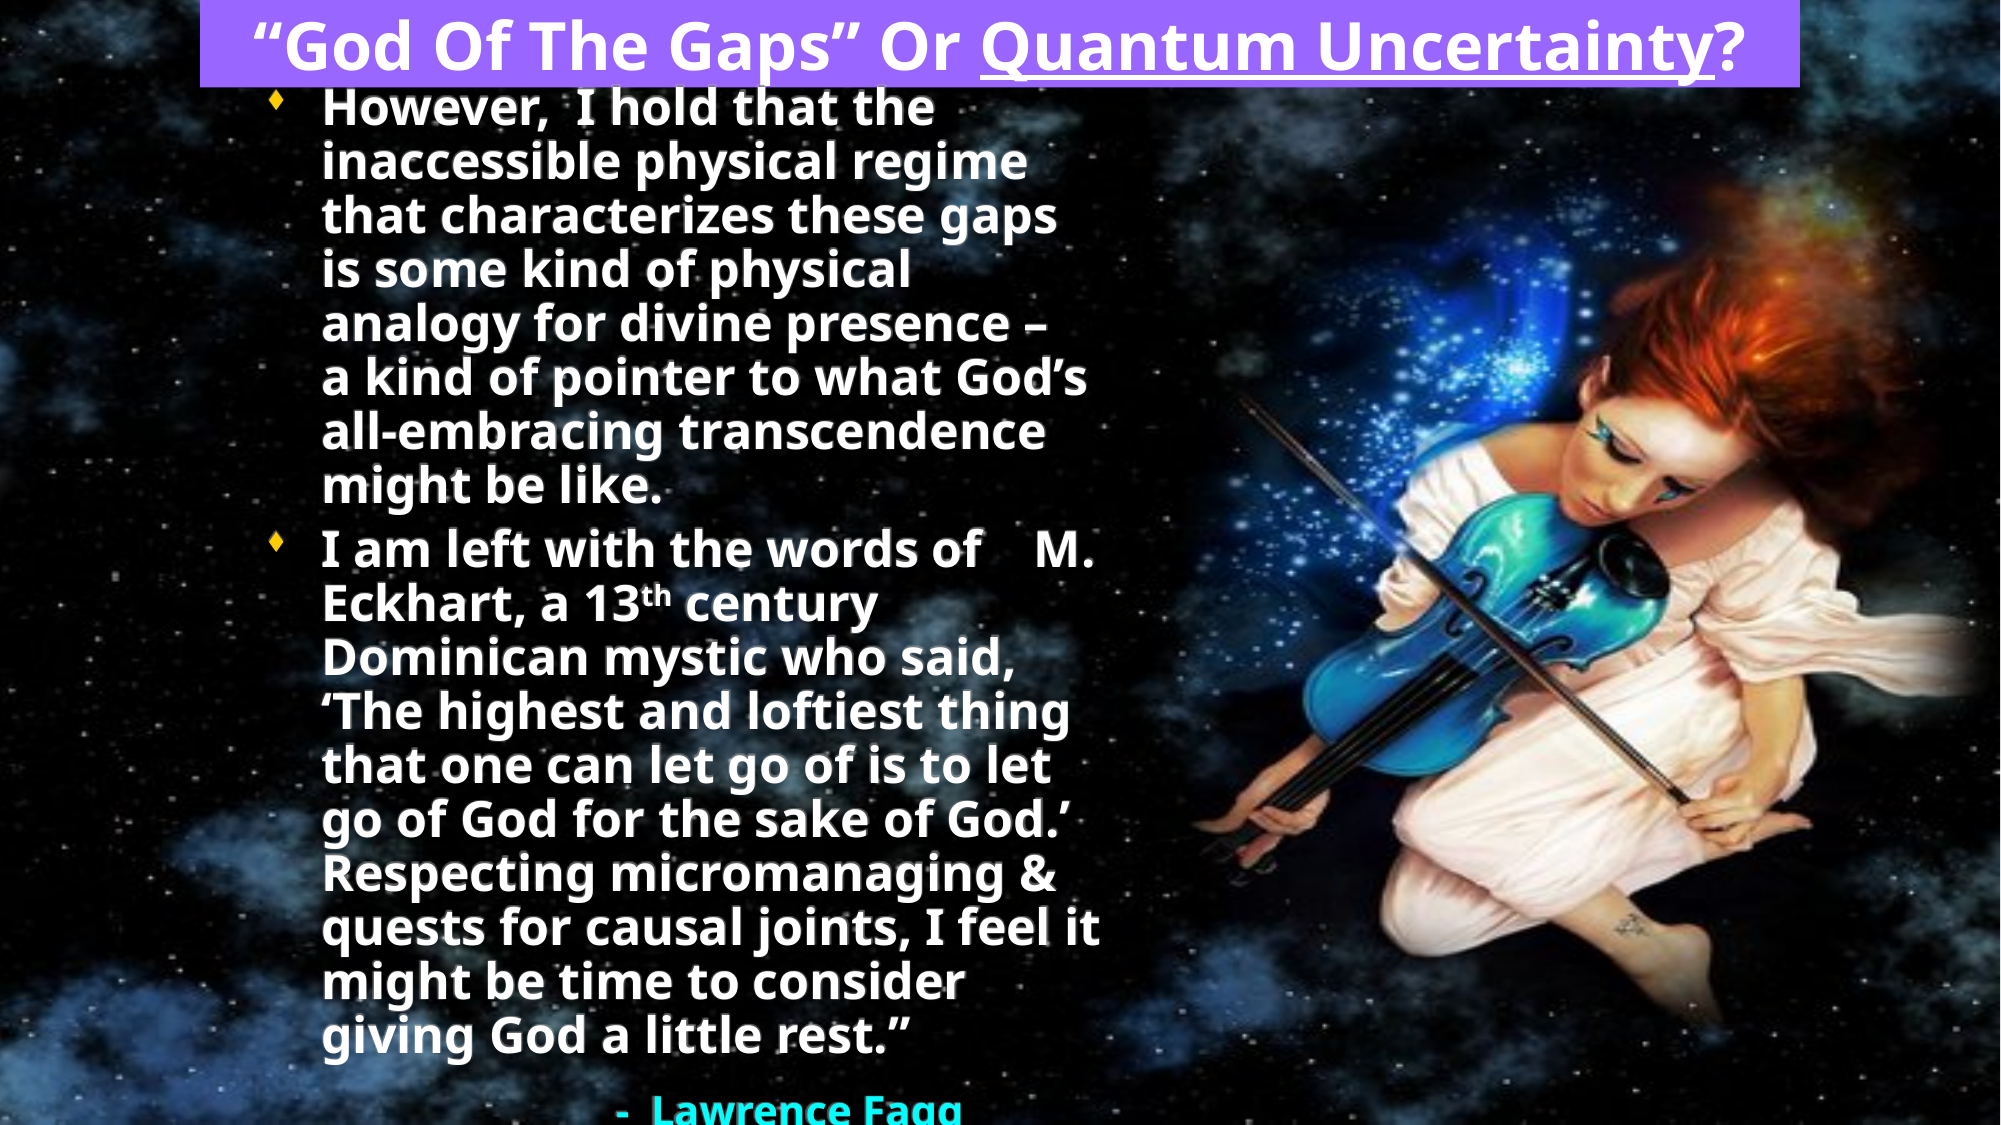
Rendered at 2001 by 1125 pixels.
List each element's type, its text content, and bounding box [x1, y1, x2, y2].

title “God Of The Gaps” Or Quantum Uncertainty? [199, 0, 1801, 88]
picture [0, 0, 2001, 1125]
list However, I hold that the inaccessible physical regime that characterizes these gaps is some kind of physical analogy for divine presence – a kind of pointer to what God’s all-embracing transcendence might be like. I am left with the words of M. Eckhart, a 13th century Dominican mystic who said, ‘The highest and loftiest thing that one can let go of is to let go of God for the sake of God.’ Respecting micromanaging & quests for causal joints, I feel it might be time to consider giving God a little rest.” - Lawrence Fagg [249, 74, 1126, 1063]
